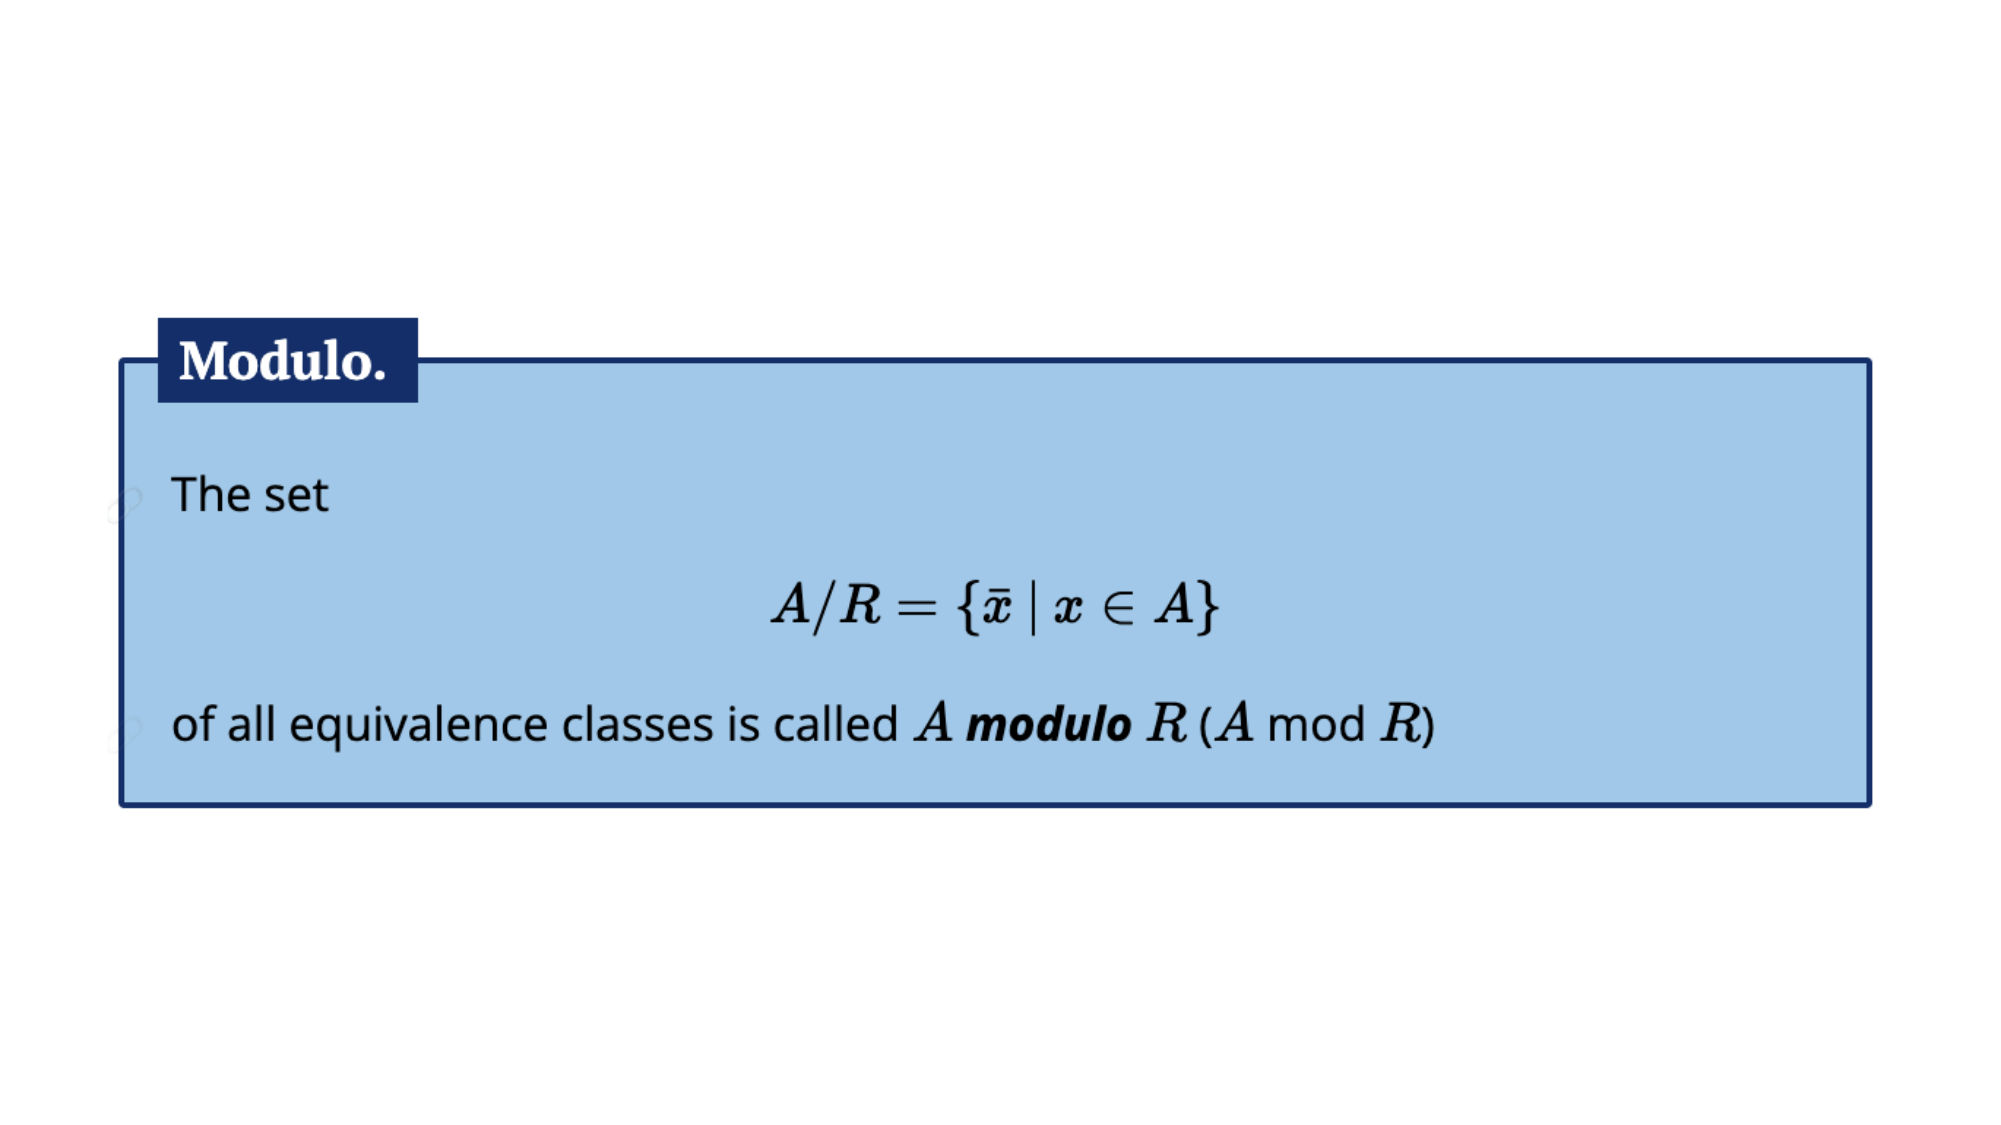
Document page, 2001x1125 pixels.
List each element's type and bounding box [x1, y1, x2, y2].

picture [106, 301, 1894, 824]
